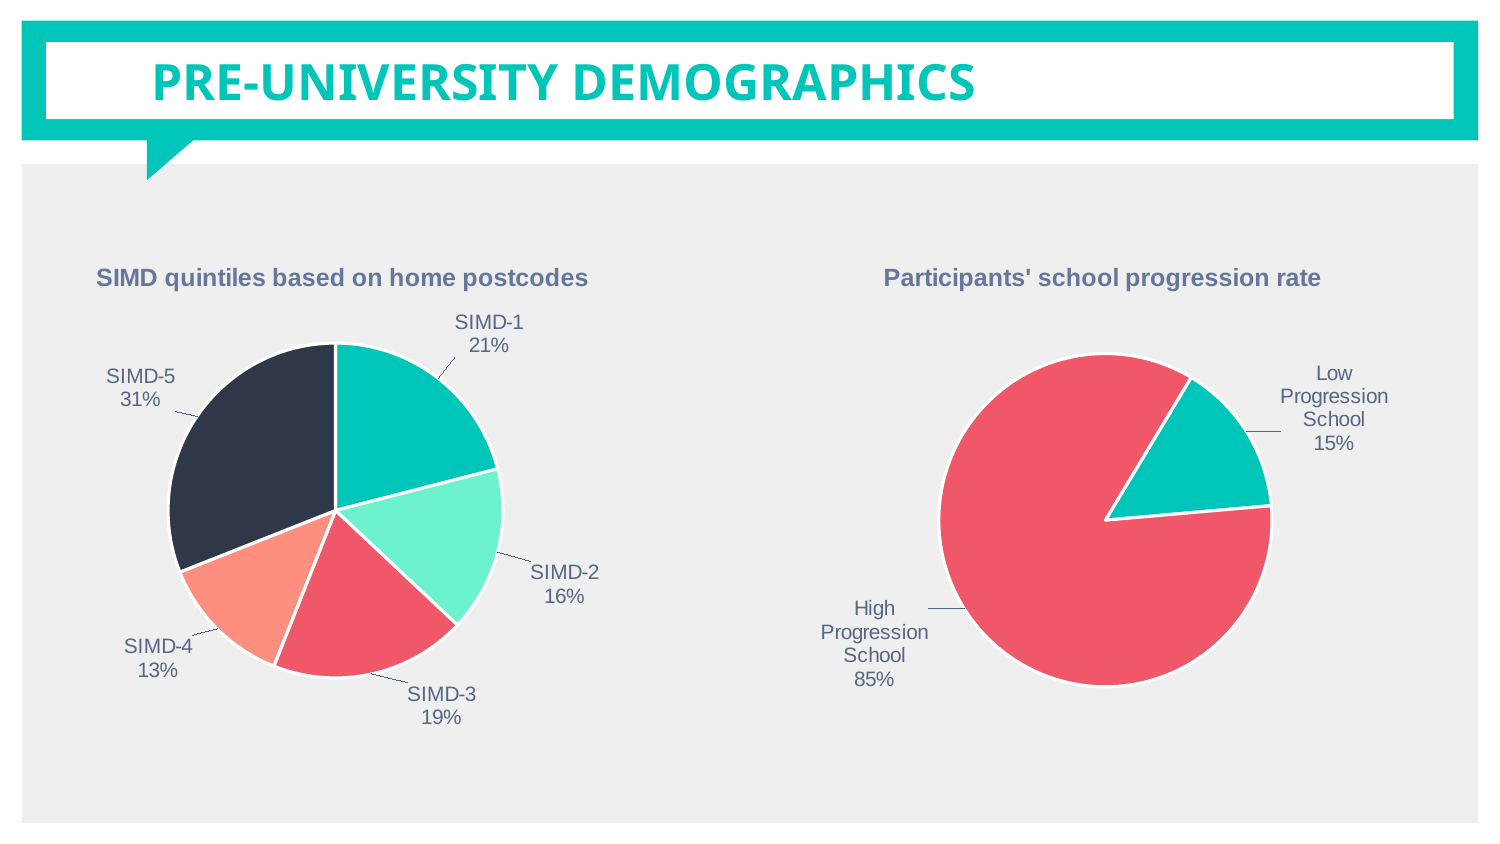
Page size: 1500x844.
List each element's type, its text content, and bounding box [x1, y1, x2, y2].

title PRE-UNIVERSITY DEMOGRAPHICS [136, 20, 1441, 141]
text_box [75, 176, 1429, 805]
chart [777, 239, 1429, 742]
chart [10, 239, 676, 742]
